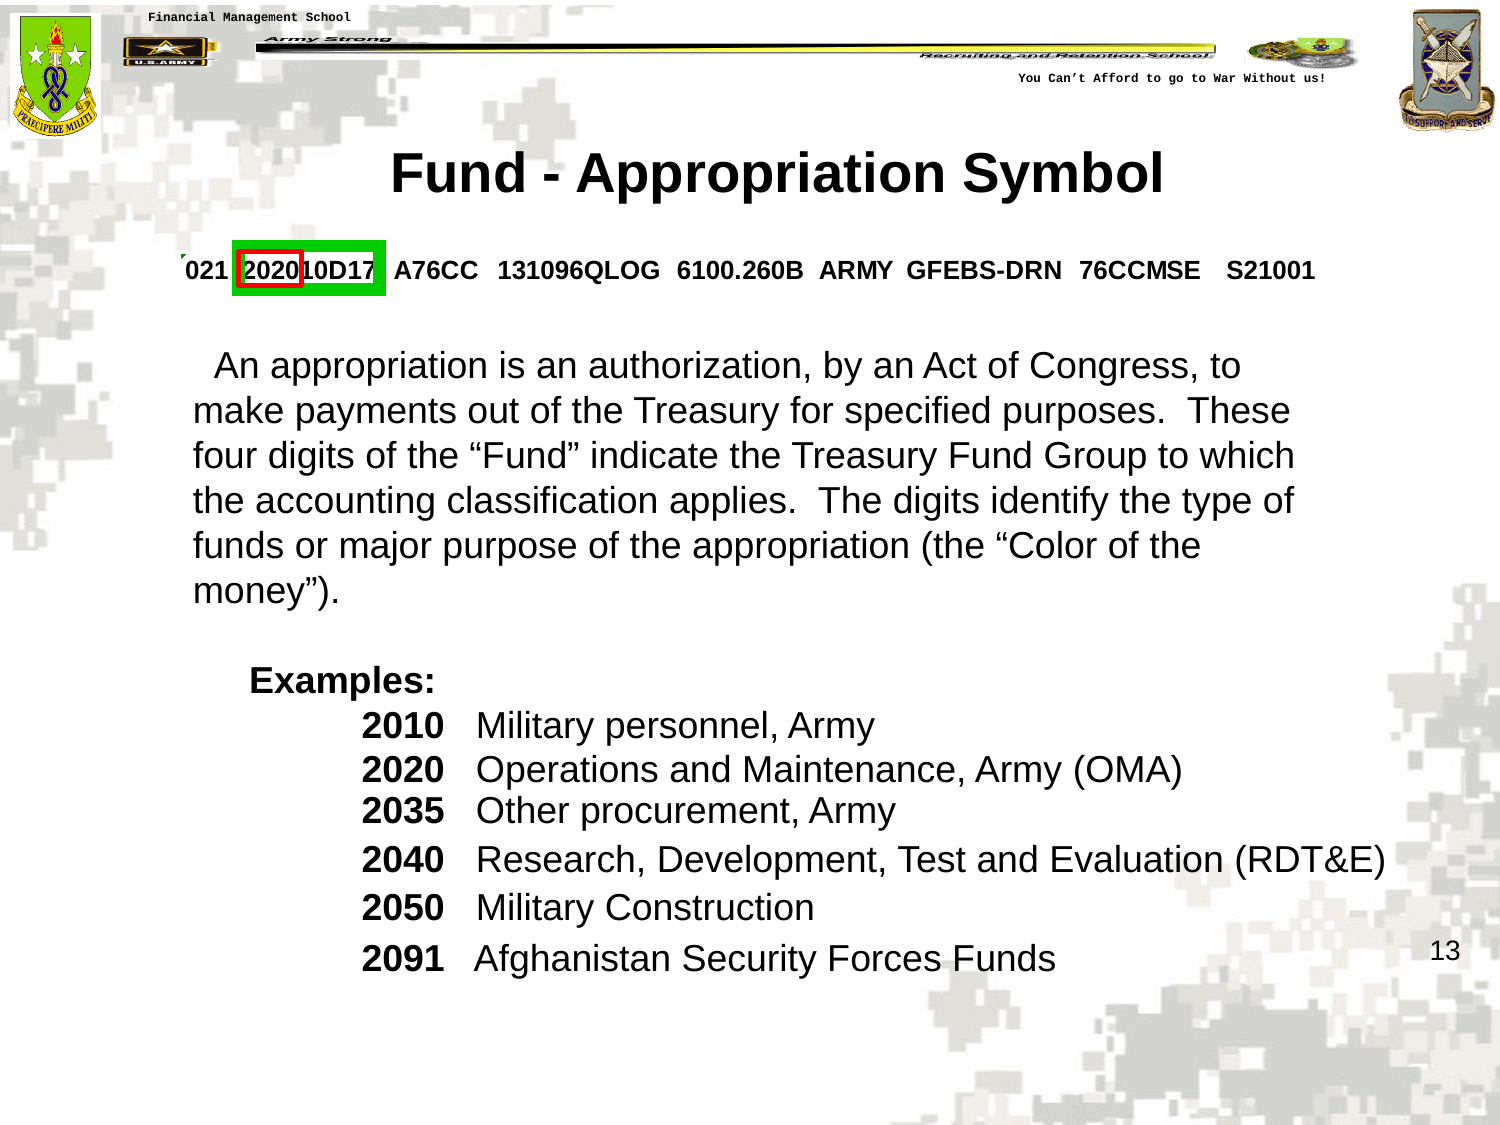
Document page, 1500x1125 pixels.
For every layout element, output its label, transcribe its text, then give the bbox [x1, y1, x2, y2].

text_box 2010 Military personnel, Army [346, 693, 1327, 754]
text_box Examples: [234, 648, 919, 709]
text_box An appropriation is an authorization, by an Act of Congress, to make payments out of the Treasury for specified purposes. These four digits of the “Fund” indicate the Treasury Fund Group to which the accounting classification applies. The digits identify the type of funds or major purpose of the appropriation (the “Color of the money”). [178, 333, 1327, 531]
text_box [238, 246, 380, 251]
title Fund - Appropriation Symbol [300, 128, 1257, 207]
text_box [180, 252, 1327, 289]
text_box 2050 Military Construction [346, 888, 1032, 926]
text_box 2020 Operations and Maintenance, Army (OMA) [346, 754, 1327, 798]
text_box 2035 Other procurement, Army [346, 779, 1032, 827]
picture [0, 5, 630, 740]
text_box 2091 Afghanistan Security Forces Funds [346, 926, 1107, 987]
picture [1395, 1, 1496, 139]
text_box 2040 Research, Development, Test and Evaluation (RDT&E) [346, 827, 1459, 888]
picture [875, 396, 1500, 1125]
text_box 13 [1414, 924, 1476, 973]
